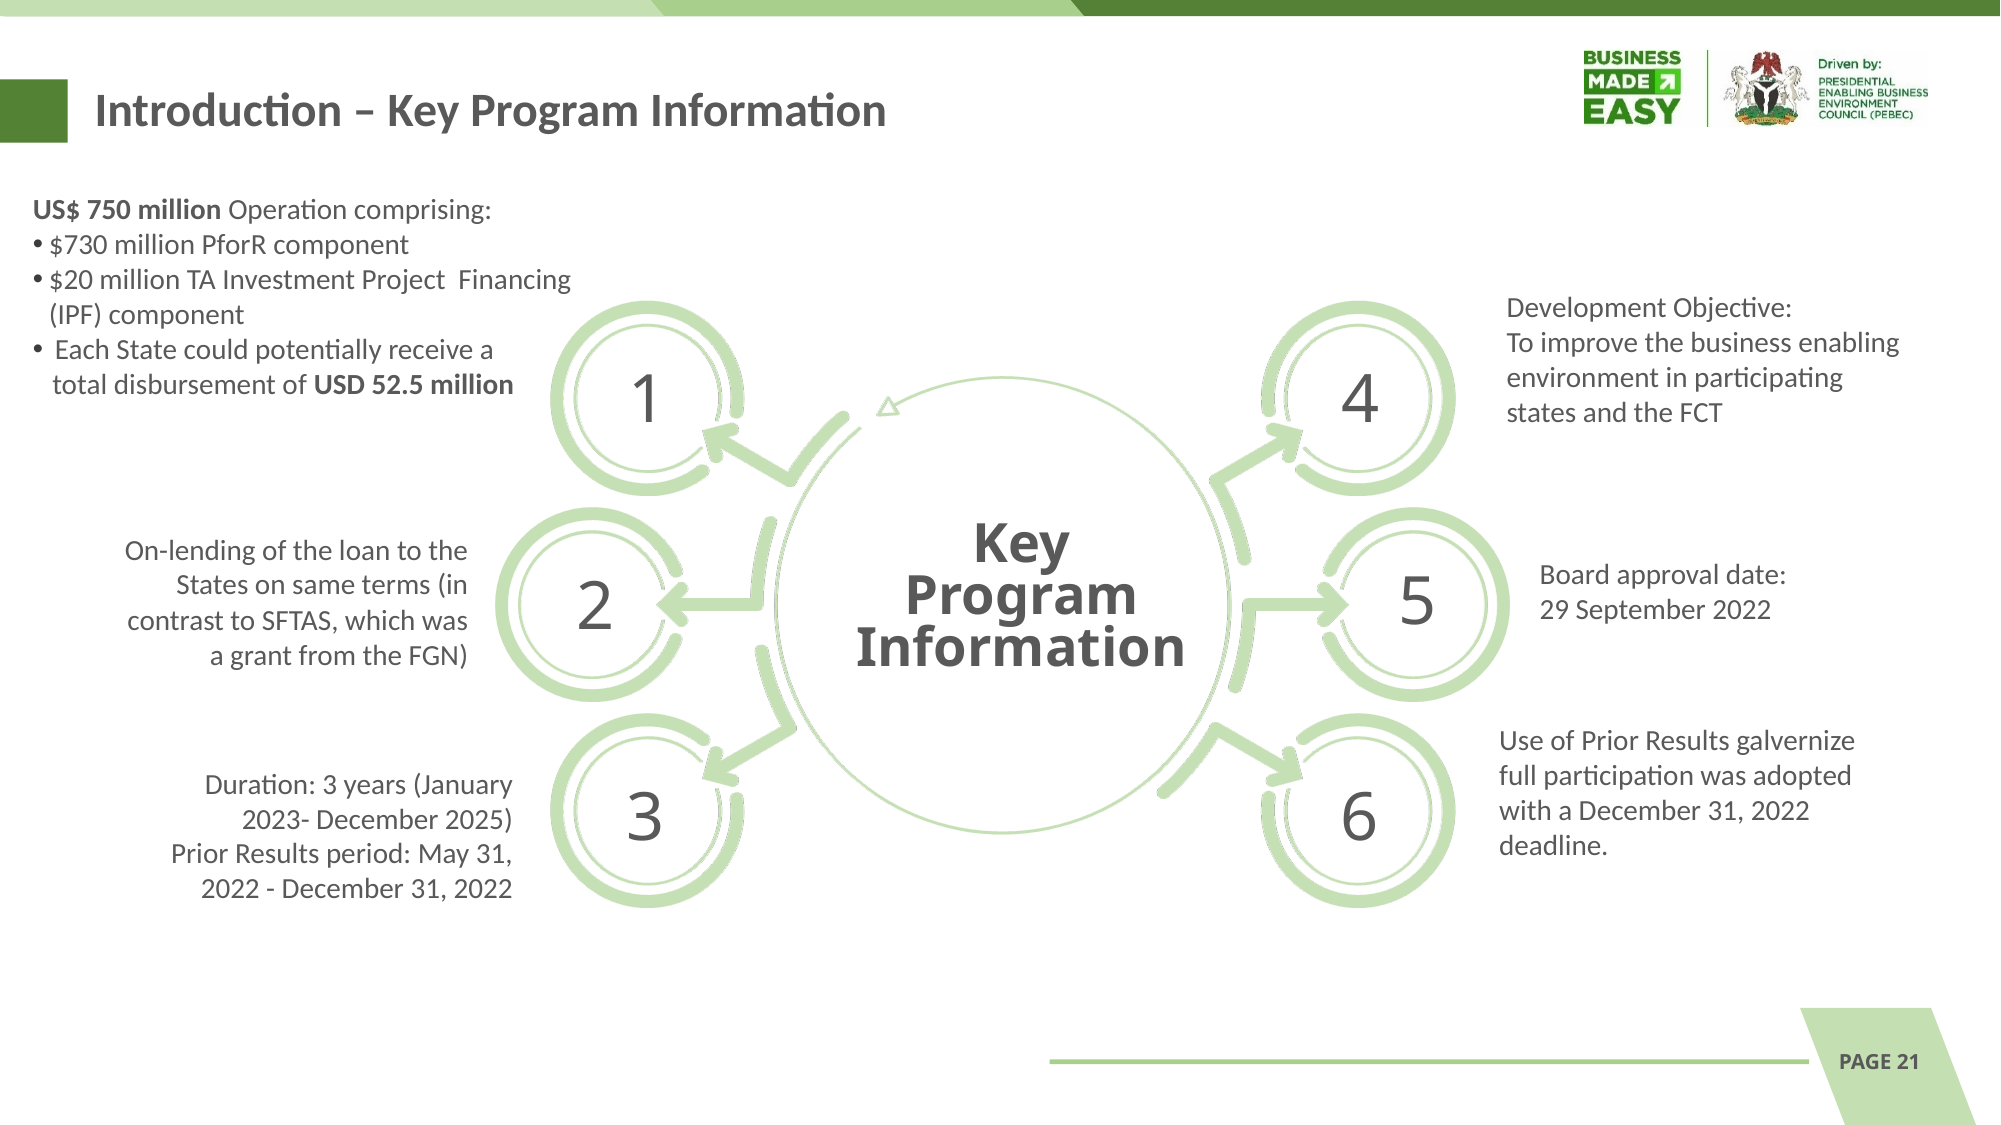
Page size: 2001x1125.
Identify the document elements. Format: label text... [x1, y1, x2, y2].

text_box Board approval date: 29 September 2022 [1539, 555, 1809, 629]
text_box [1800, 1007, 1977, 1125]
text_box PAGE 21 [1554, 1048, 1921, 1077]
text_box US$ 750 million Operation comprising: $730 million PforR component $20 million TA Investment Project Financing (IPF) component Each State could potentially receive a total disbursement of USD 52.5 million [32, 190, 586, 439]
text_box Use of Prior Results galvernize full participation was adopted with a December 31, 2022 deadline. [1515, 721, 1888, 864]
text_box [1049, 1059, 1554, 1065]
text_box On-lending of the loan to the States on same terms (in contrast to SFTAS, which was a grant from the FGN) [114, 530, 469, 674]
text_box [495, 299, 1510, 909]
picture [1584, 50, 1928, 127]
text_box Introduction – Key Program Information [79, 82, 955, 144]
text_box [0, 79, 68, 143]
text_box Development Objective: To improve the business enabling environment in participating states and the FCT [1506, 288, 1910, 432]
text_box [0, 0, 2000, 17]
text_box Duration: 3 years (January 2023- December 2025) Prior Results period: May 31, 2022 - December 31, 2022 [149, 764, 490, 908]
